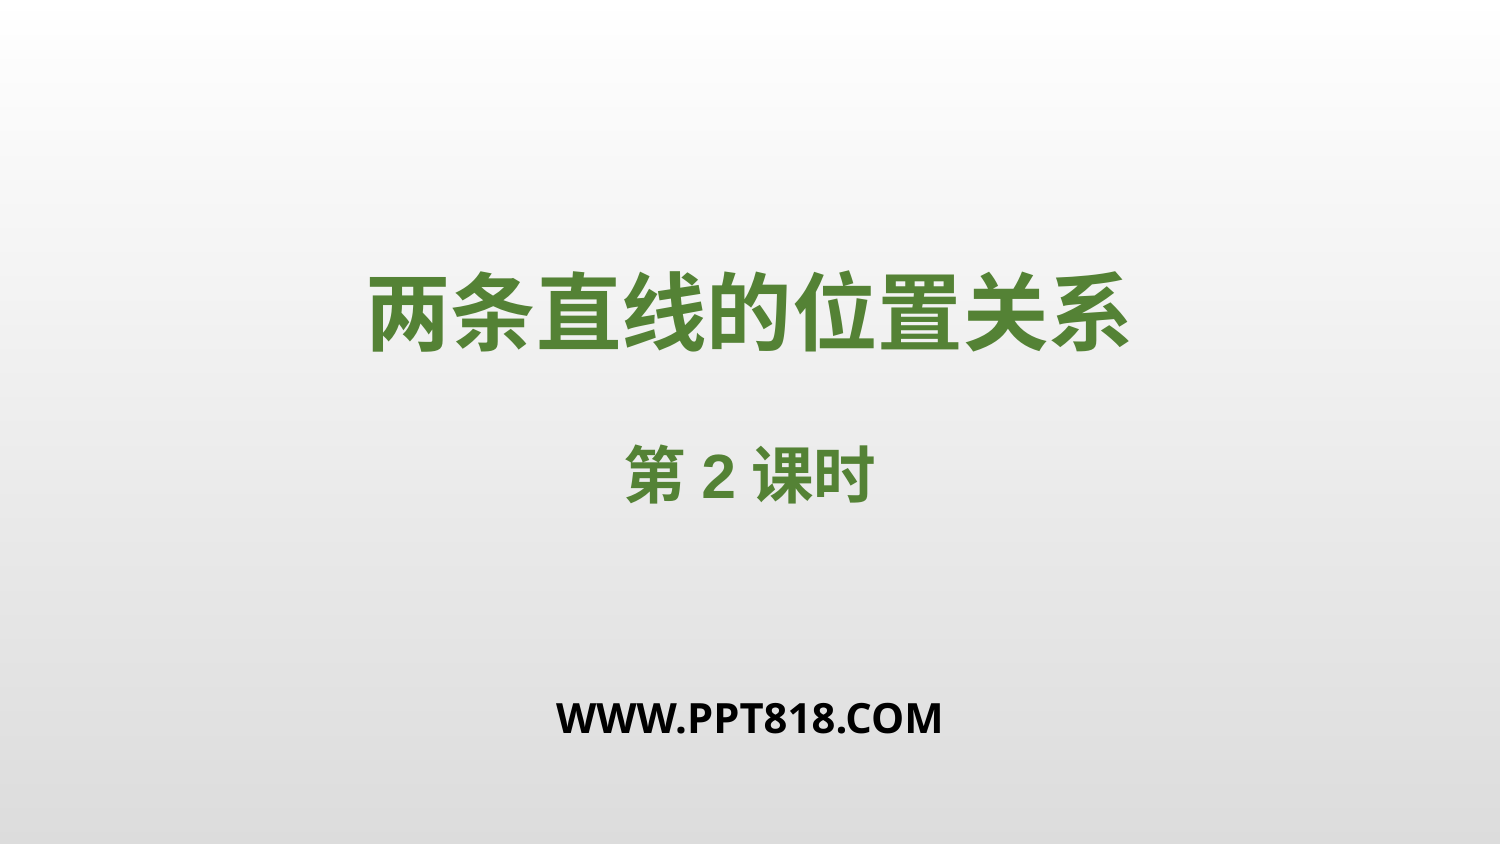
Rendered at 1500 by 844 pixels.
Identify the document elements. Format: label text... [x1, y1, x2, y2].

text_box WWW.PPT818.COM [0, 681, 1500, 748]
text_box 两条直线的位置关系 第2课时 [0, 150, 1500, 517]
